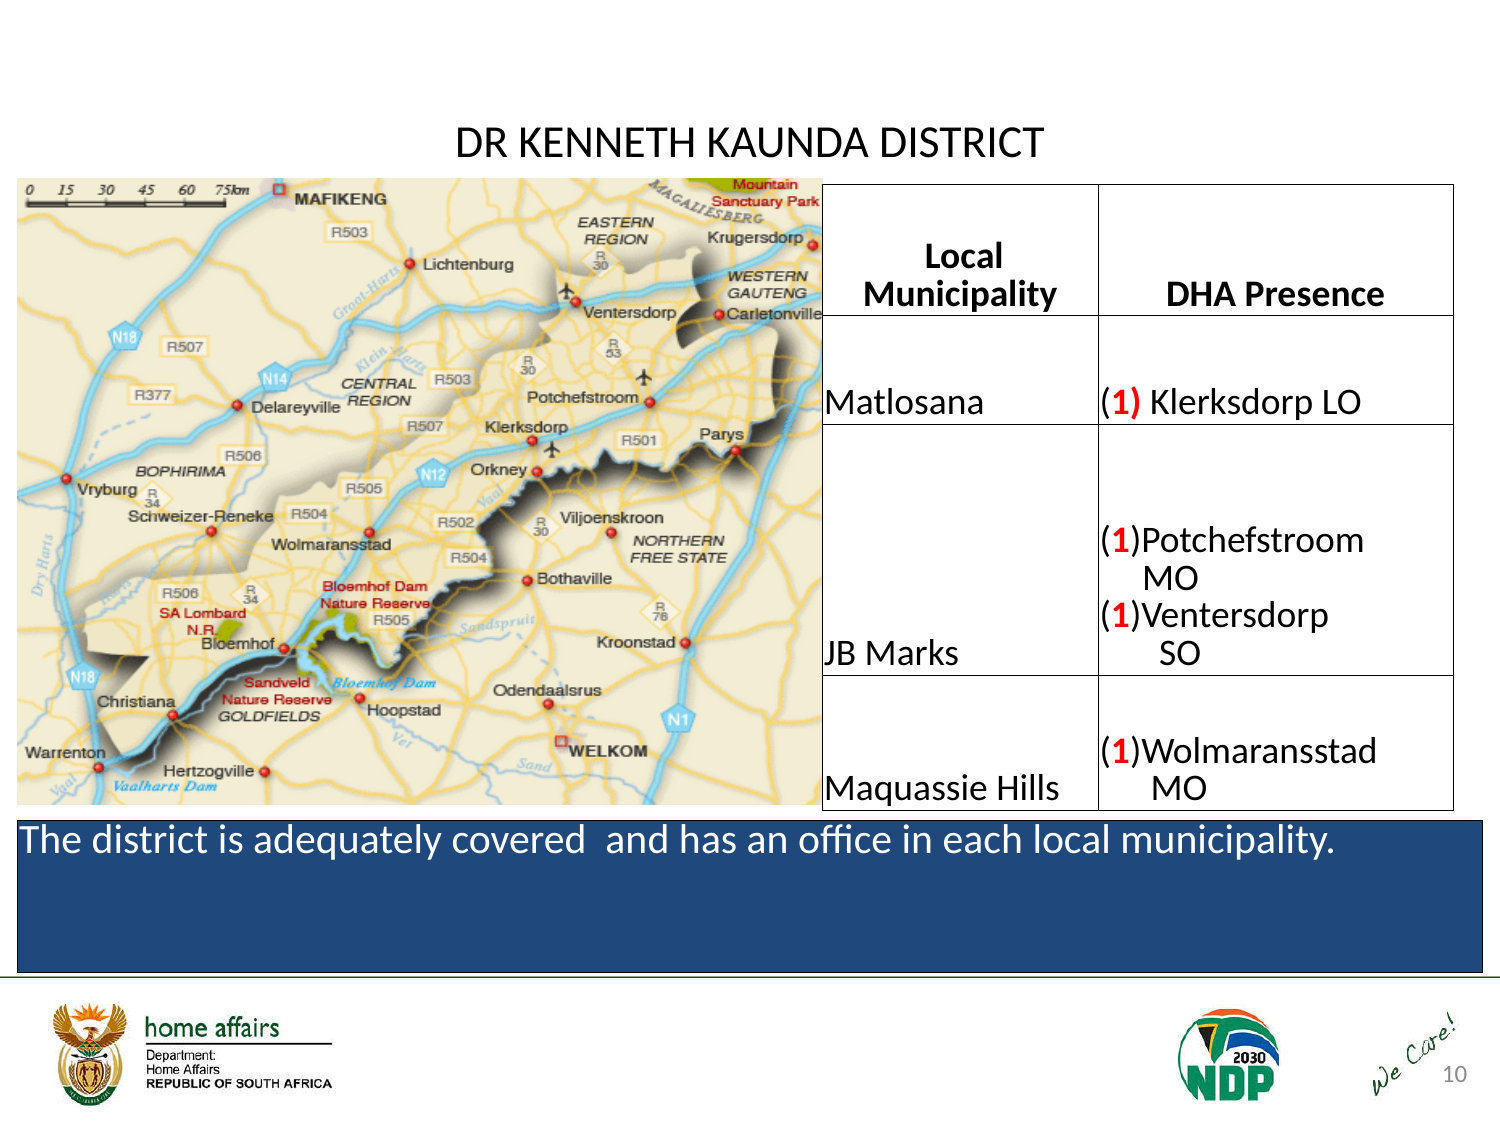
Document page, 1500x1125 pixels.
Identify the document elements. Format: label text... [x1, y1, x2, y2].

table_cell (1)Wolmaransstad MO [1099, 676, 1453, 810]
table_cell JB Marks [828, 425, 1098, 675]
picture [0, 0, 1500, 1125]
table_cell Matlosana [828, 316, 1098, 424]
table_cell (1) Klerksdorp LO [1099, 316, 1453, 424]
table_header DHA Presence [1099, 185, 1453, 315]
title DR KENNETH KAUNDA DISTRICT [75, 37, 1425, 184]
table_cell Maquassie Hills [826, 676, 1098, 810]
table_header Local Municipality [827, 185, 1098, 315]
slide_number 10 [1132, 1042, 1483, 1103]
table_header The district is adequately covered and has an office in each local municipality. [18, 821, 1482, 972]
table_cell (1)Potchefstroom MO (1)Ventersdorp SO [1099, 425, 1453, 675]
